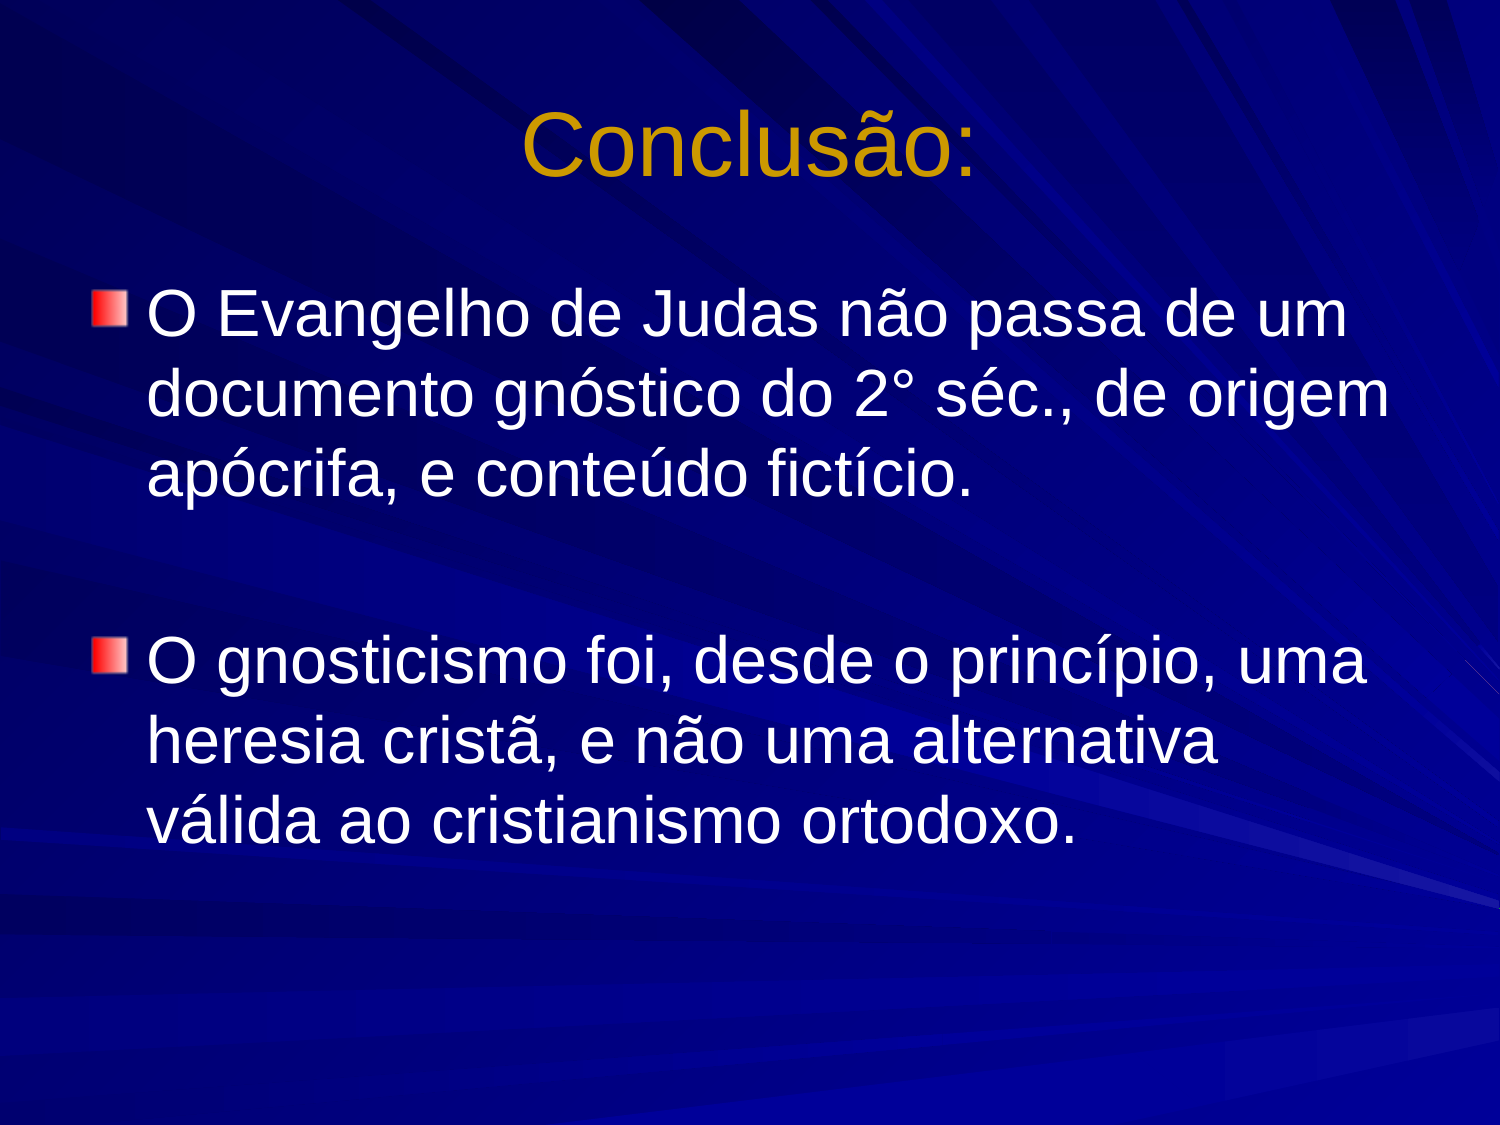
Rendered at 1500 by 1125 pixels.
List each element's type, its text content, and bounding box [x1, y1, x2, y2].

picture [90, 635, 132, 678]
picture [90, 288, 132, 331]
list O Evangelho de Judas não passa de um documento gnóstico do 2° séc., de origem apócrifa, e conteúdo fictício. O gnosticismo foi, desde o princípio, uma heresia cristã, e não uma alternativa válida ao cristianismo ortodoxo. [75, 262, 1425, 1006]
title Conclusão: [75, 45, 1425, 234]
